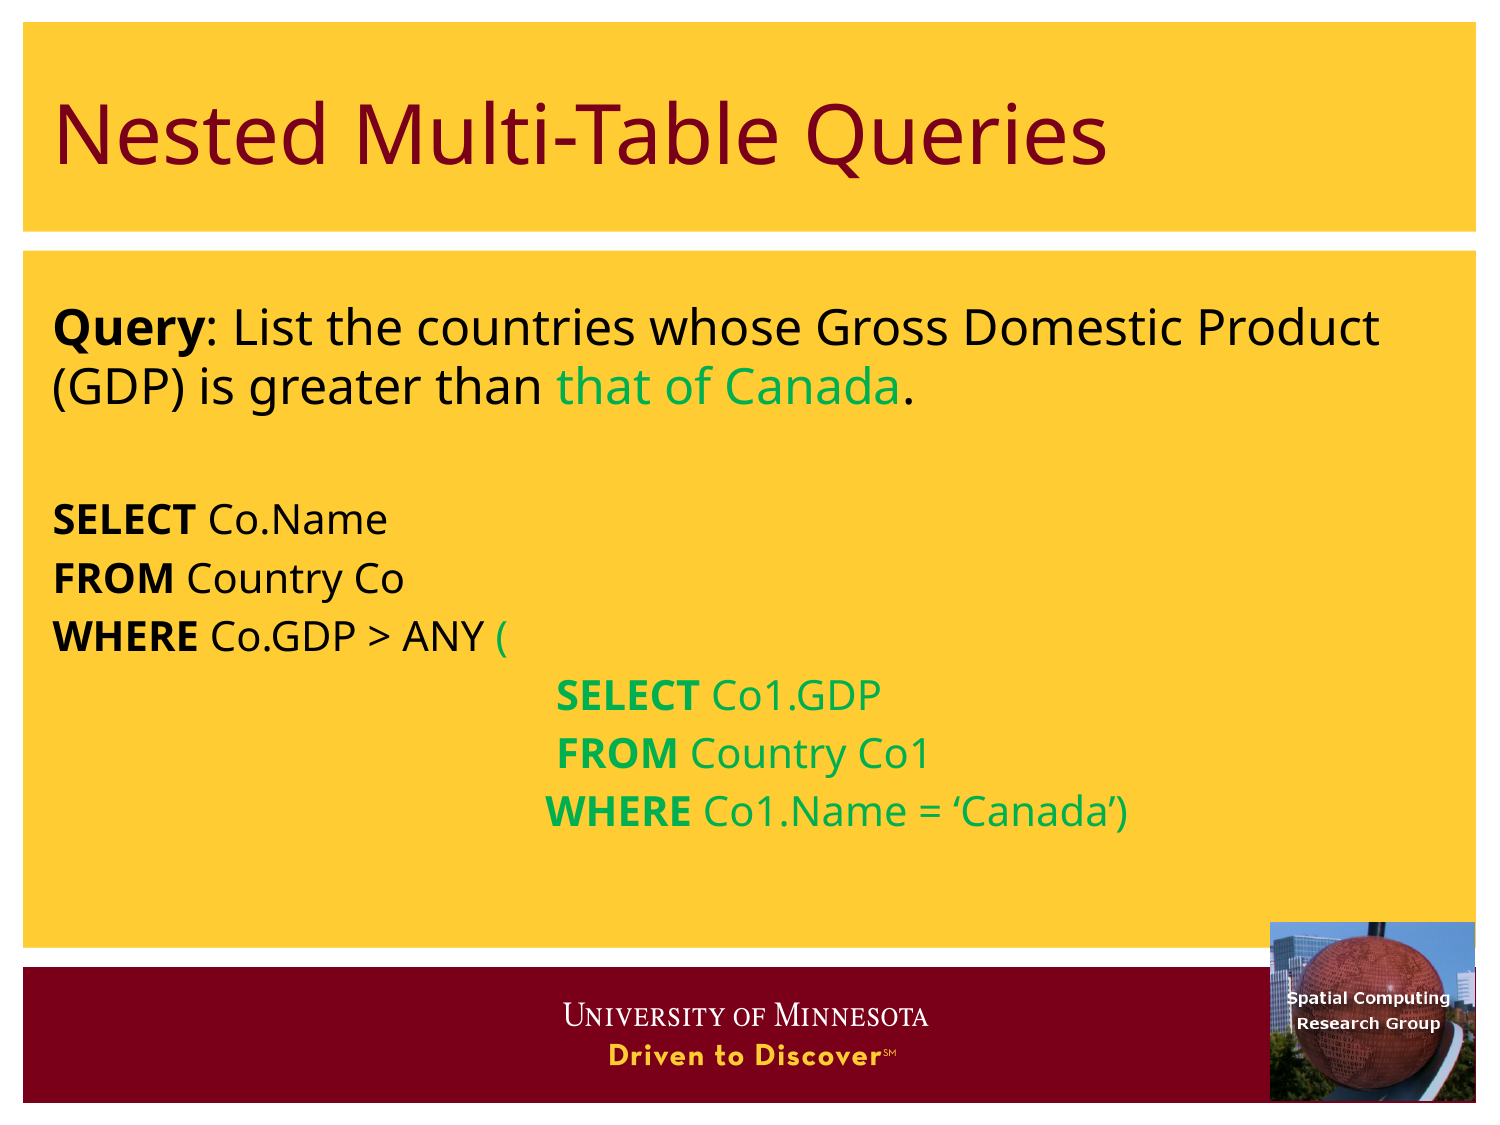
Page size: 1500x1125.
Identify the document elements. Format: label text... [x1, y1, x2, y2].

picture [23, 22, 1476, 1103]
title Nested Multi-Table Queries [37, 49, 1451, 213]
list Query: List the countries whose Gross Domestic Product (GDP) is greater than that of Canada. SELECT Co.Name FROM Country Co WHERE Co.GDP > ANY ( SELECT Co1.GDP FROM Country Co1 WHERE Co1.Name = ‘Canada’) [37, 287, 1451, 926]
